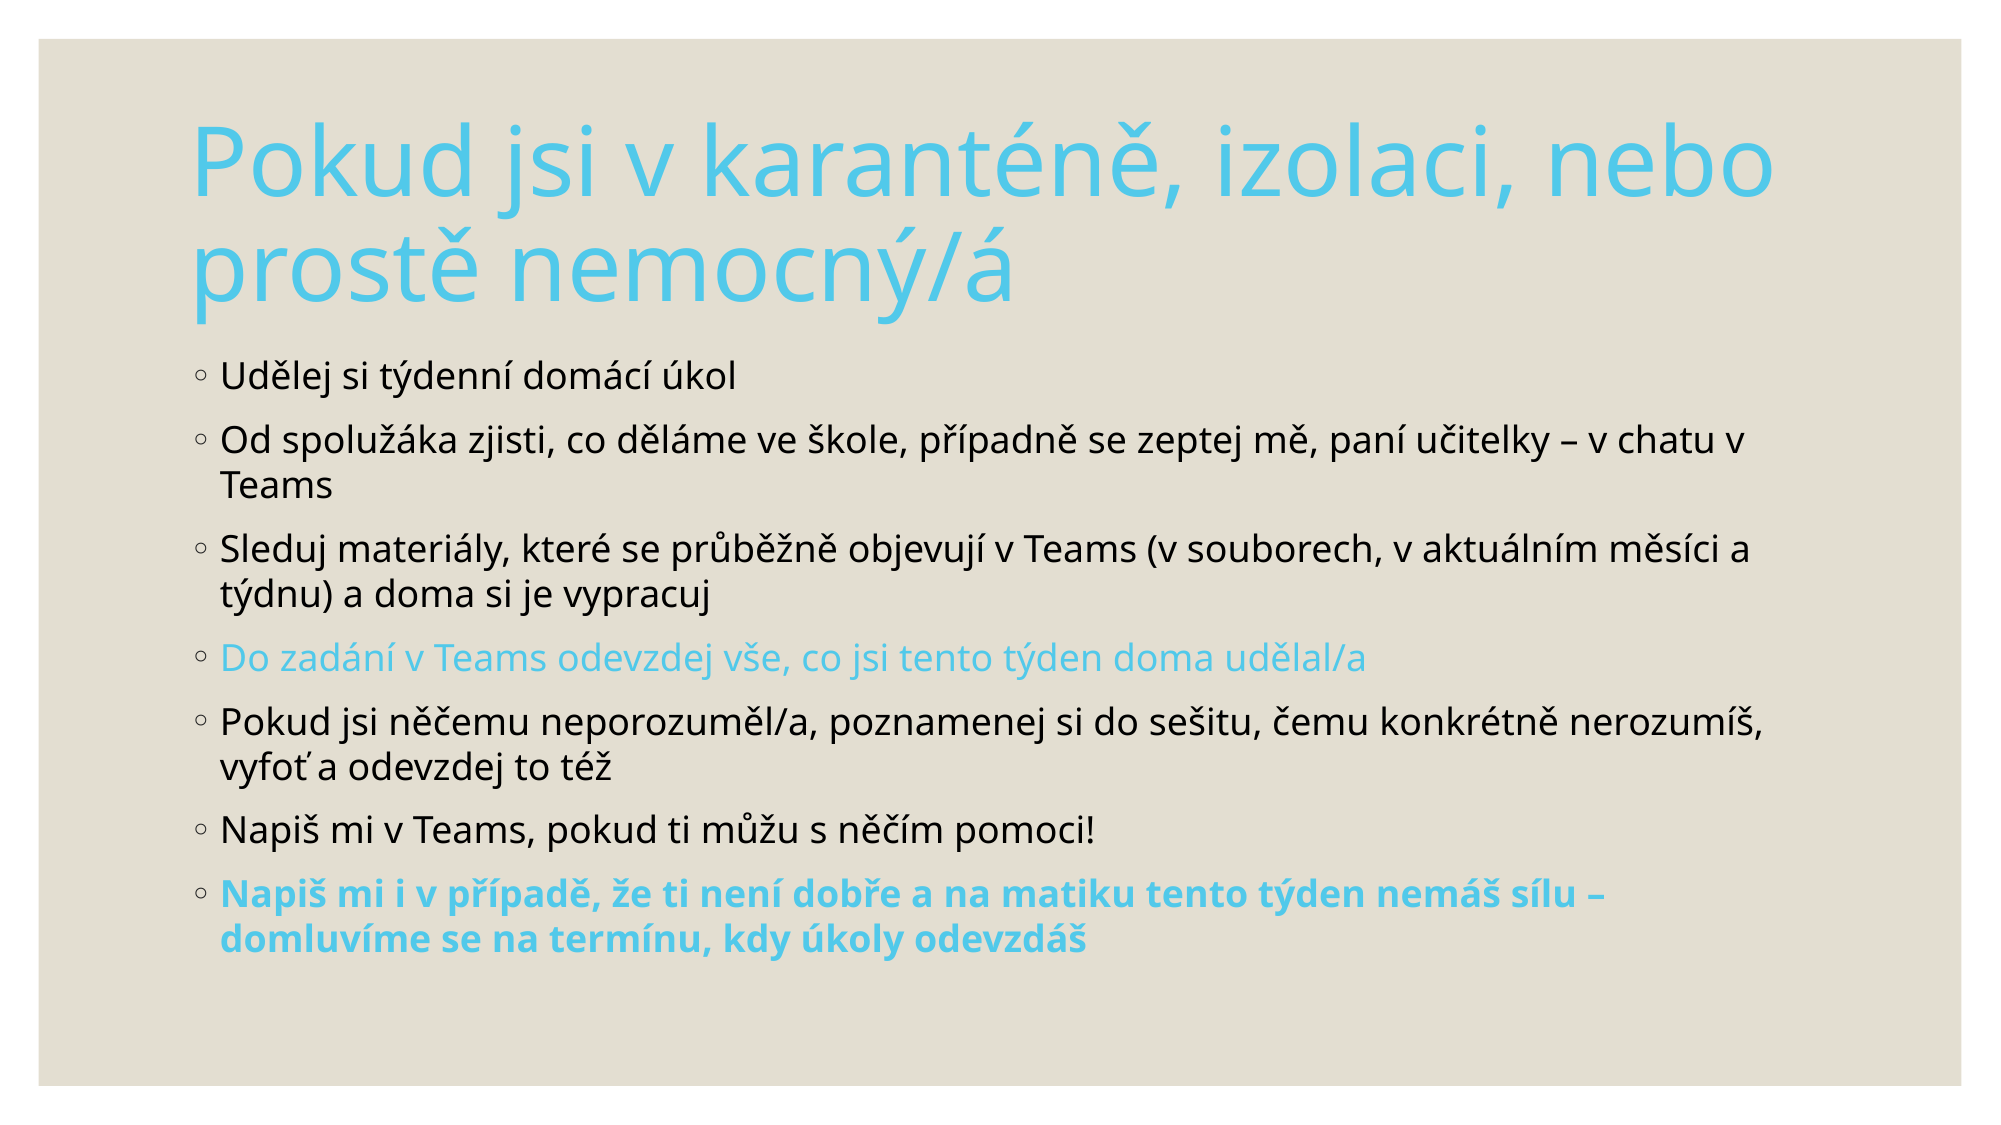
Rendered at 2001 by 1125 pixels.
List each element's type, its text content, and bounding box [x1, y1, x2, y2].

title Pokud jsi v karanténě, izolaci, nebo prostě nemocný/á [174, 105, 1825, 331]
list Udělej si týdenní domácí úkol Od spolužáka zjisti, co děláme ve škole, případně se zeptej mě, paní učitelky – v chatu v Teams Sleduj materiály, které se průběžně objevují v Teams (v souborech, v aktuálním měsíci a týdnu) a doma si je vypracuj Do zadání v Teams odevzdej vše, co jsi tento týden doma udělal/a Pokud jsi něčemu neporozuměl/a, poznamenej si do sešitu, čemu konkrétně nerozumíš, vyfoť a odevzdej to též Napiš mi v Teams, pokud ti můžu s něčím pomoci! Napiš mi i v případě, že ti není dobře a na matiku tento týden nemáš sílu – domluvíme se na termínu, kdy úkoly odevzdáš [174, 345, 1825, 990]
